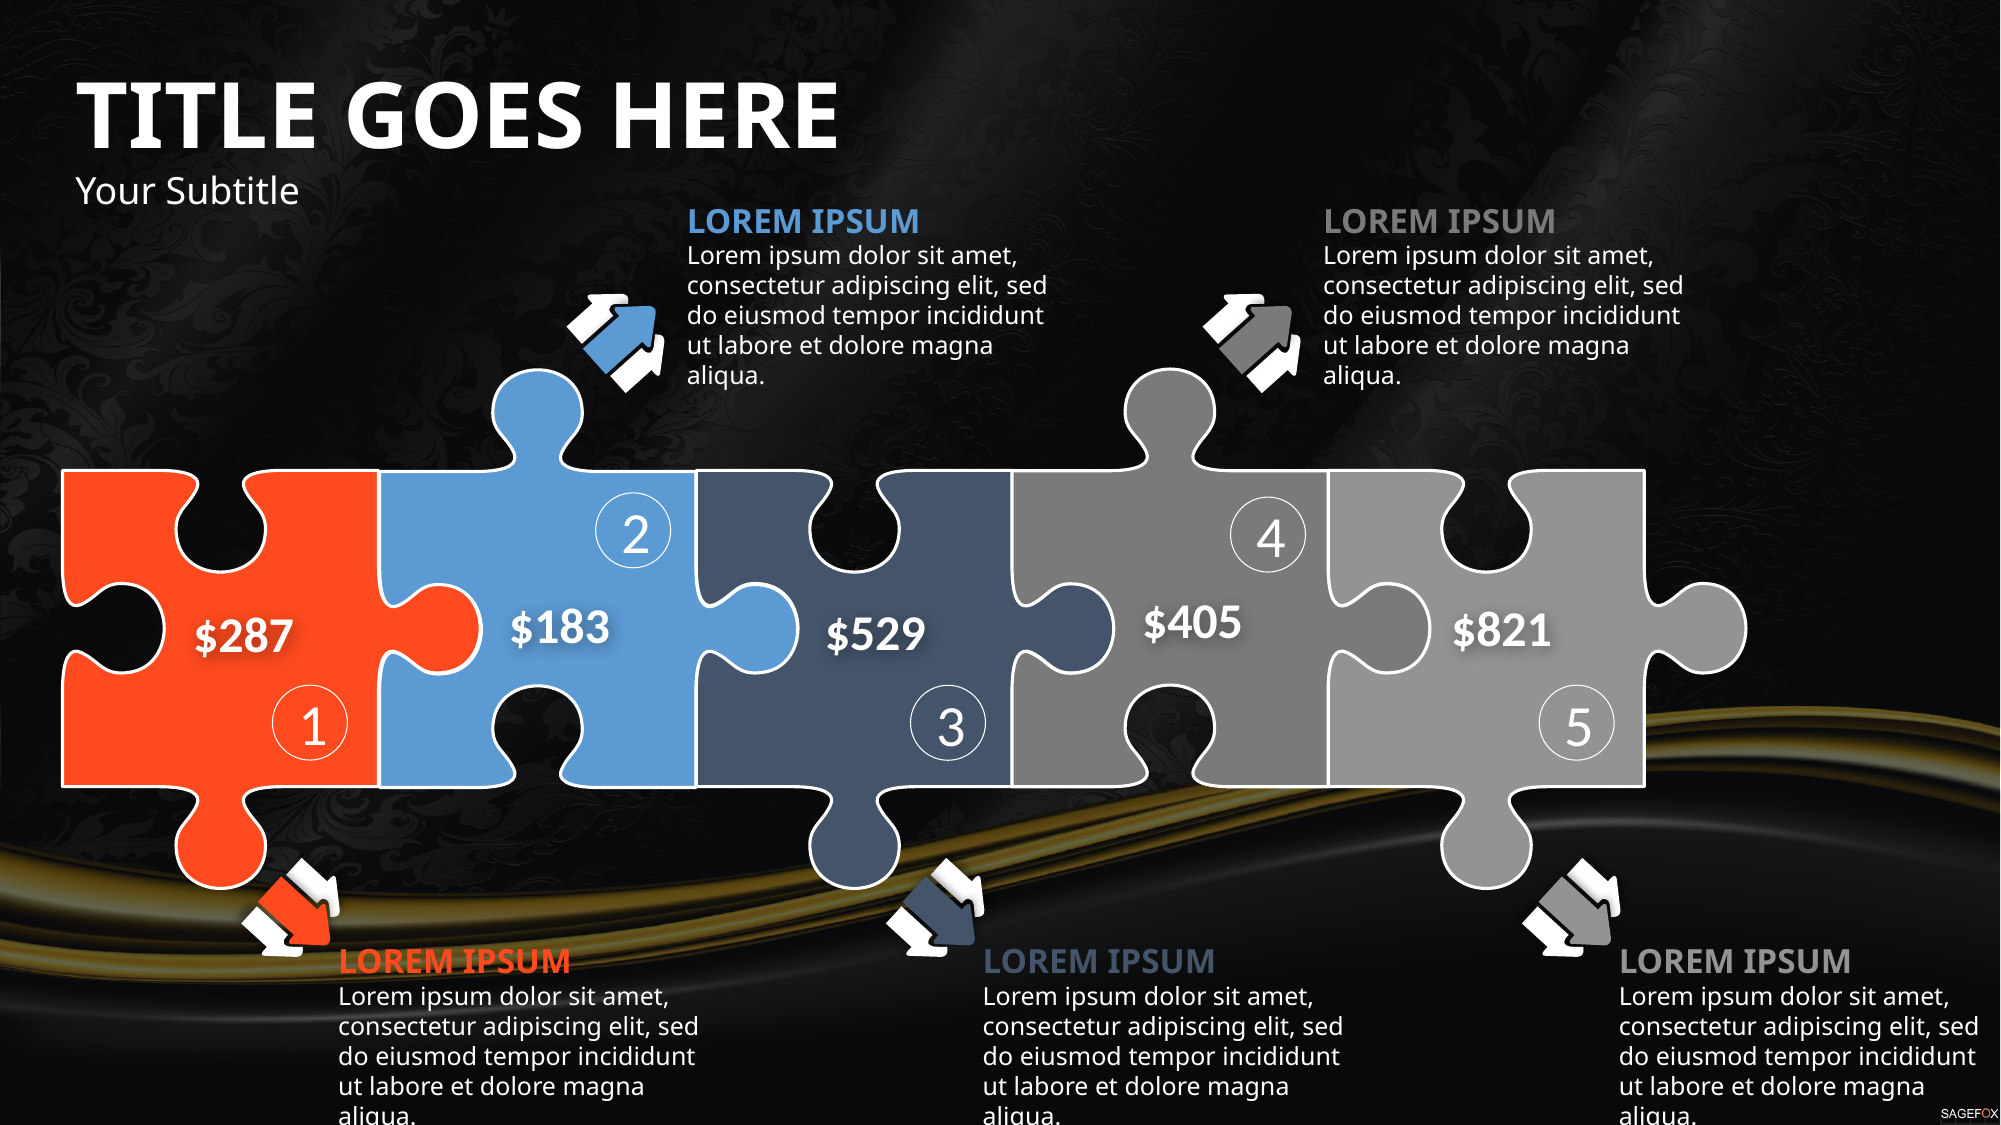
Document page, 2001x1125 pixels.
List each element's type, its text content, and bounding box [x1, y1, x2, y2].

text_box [62, 470, 492, 900]
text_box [244, 900, 355, 957]
text_box LOREM IPSUM Lorem ipsum dolor sit amet, consectetur adipiscing elit, sed do eiusmod tempor incididunt ut labore et dolore magna aliqua. [328, 935, 732, 1125]
text_box LOREM IPSUM Lorem ipsum dolor sit amet, consectetur adipiscing elit, sed do eiusmod tempor incididunt ut labore et dolore magna aliqua. [972, 935, 1377, 1125]
text_box LOREM IPSUM Lorem ipsum dolor sit amet, consectetur adipiscing elit, sed do eiusmod tempor incididunt ut labore et dolore magna aliqua. [1608, 935, 2000, 1125]
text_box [569, 294, 680, 358]
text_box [379, 358, 810, 788]
text_box LOREM IPSUM Lorem ipsum dolor sit amet, consectetur adipiscing elit, sed do eiusmod tempor incididunt ut labore et dolore magna aliqua. [1313, 195, 1717, 395]
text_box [1205, 294, 1316, 357]
picture [595, 290, 605, 294]
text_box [888, 900, 999, 957]
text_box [1011, 357, 1442, 787]
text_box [696, 470, 1126, 900]
picture [1231, 290, 1241, 294]
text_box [1328, 470, 1758, 900]
text_box LOREM IPSUM Lorem ipsum dolor sit amet, consectetur adipiscing elit, sed do eiusmod tempor incididunt ut labore et dolore magna aliqua. [676, 195, 1081, 395]
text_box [1524, 900, 1635, 957]
text_box TITLE GOES HERE Your Subtitle [60, 49, 1036, 220]
